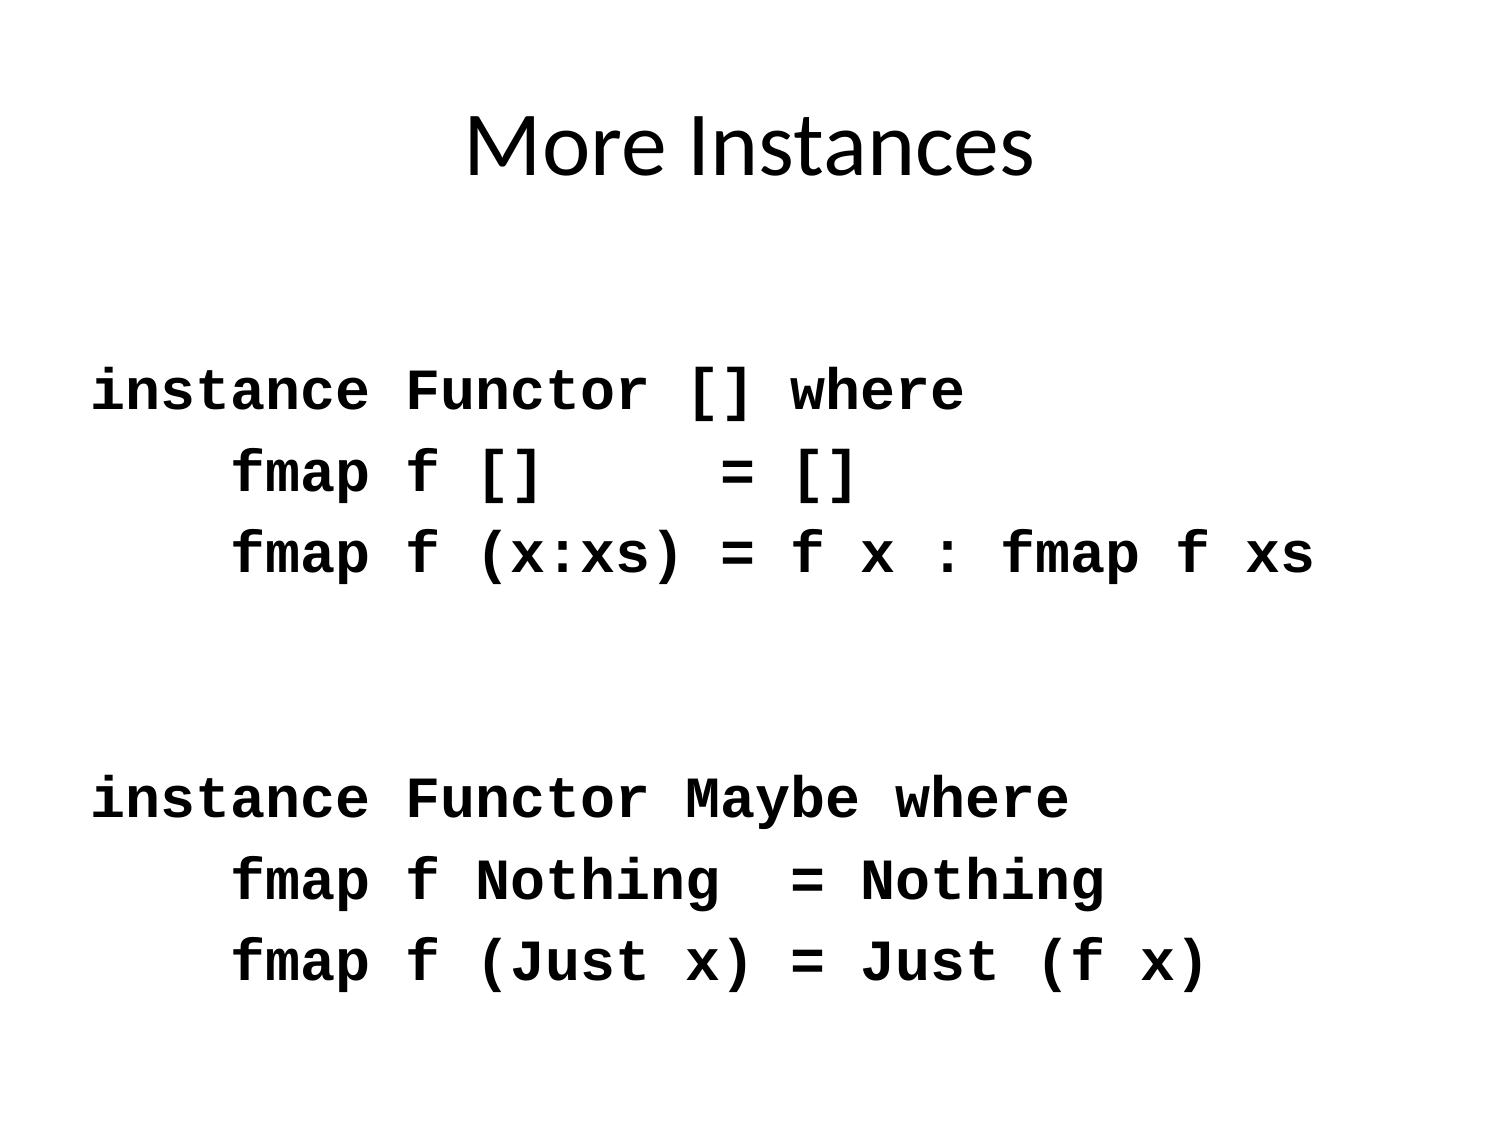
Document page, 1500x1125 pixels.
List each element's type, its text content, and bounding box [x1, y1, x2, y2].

list instance Functor [] where fmap f [] = [] fmap f (x:xs) = f x : fmap f xs instance Functor Maybe where fmap f Nothing = Nothing fmap f (Just x) = Just (f x) [75, 262, 1425, 1005]
title More Instances [75, 45, 1425, 233]
